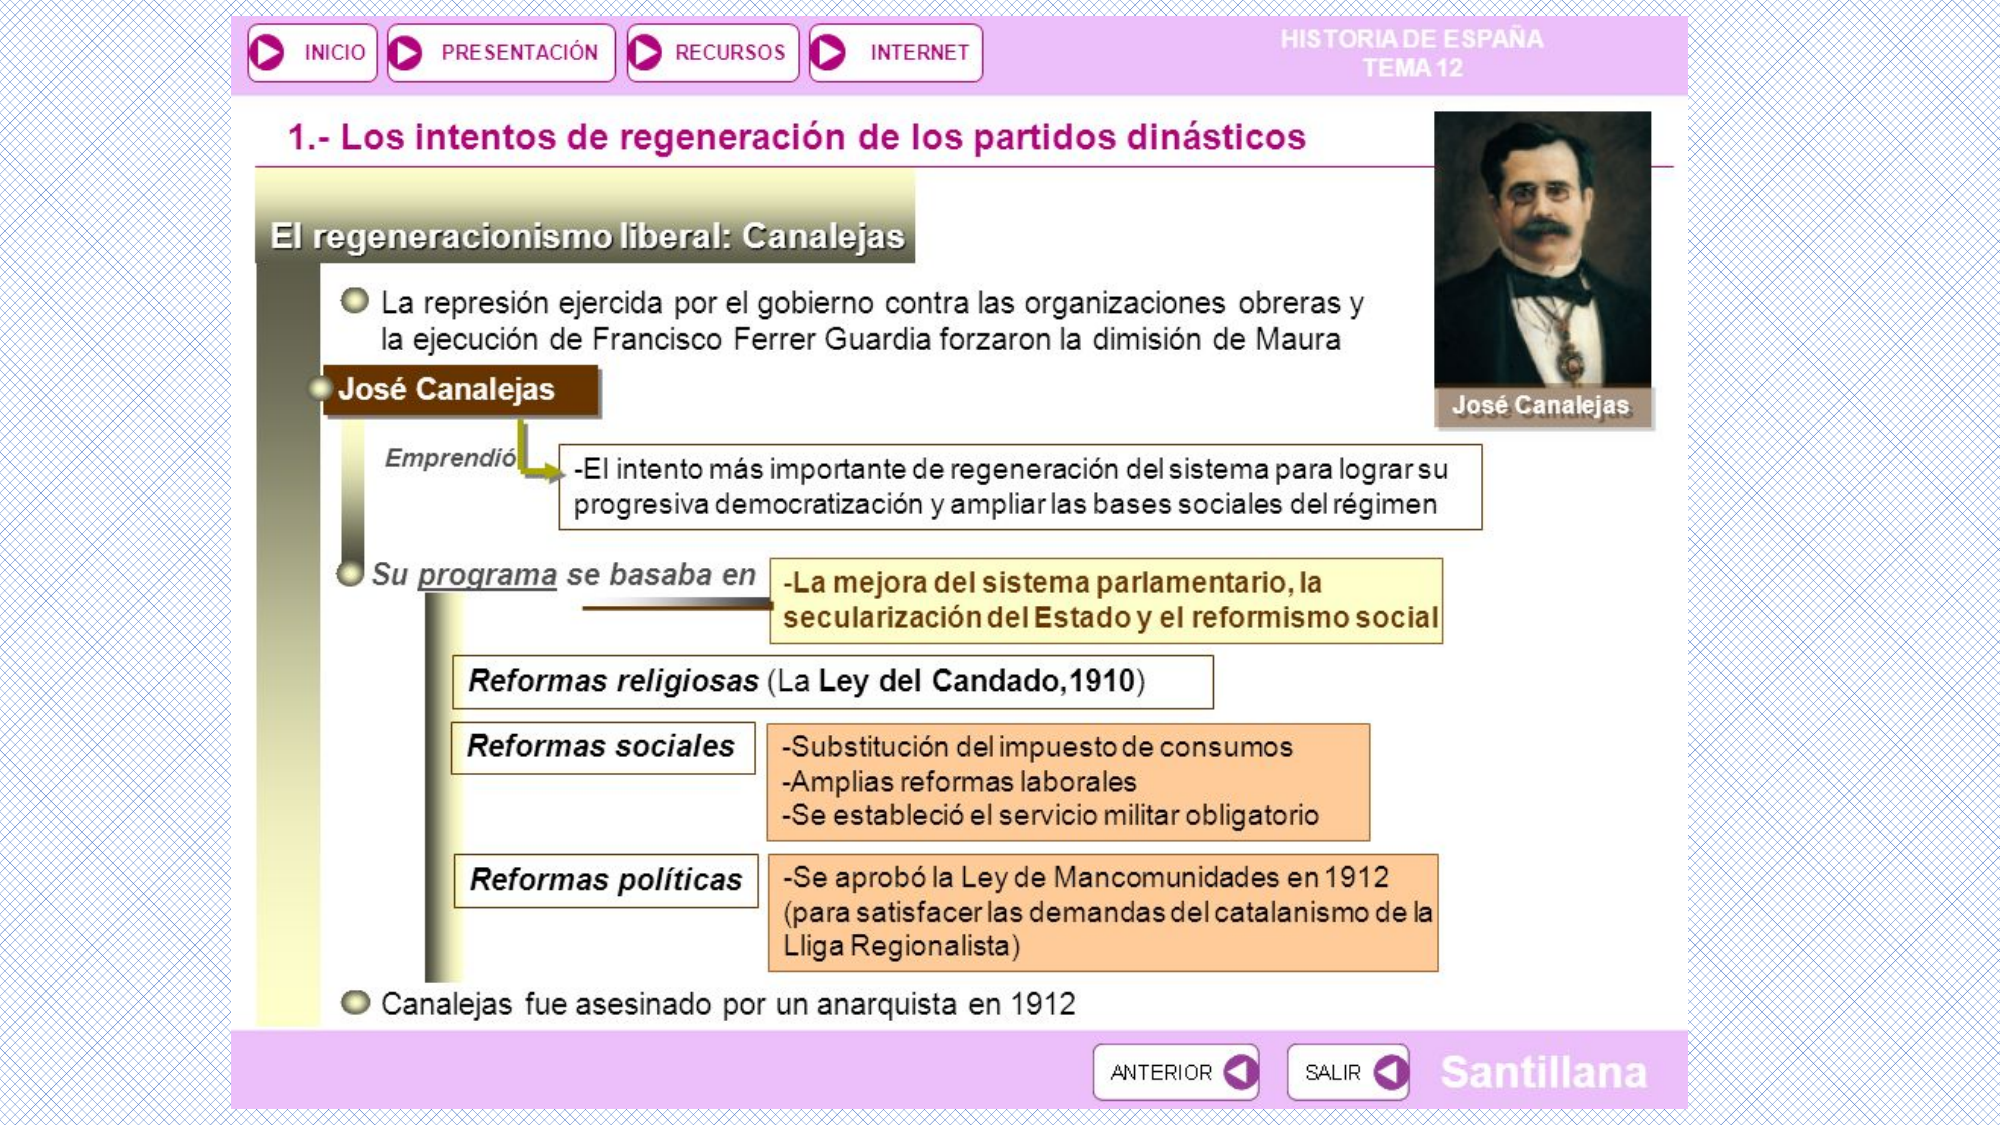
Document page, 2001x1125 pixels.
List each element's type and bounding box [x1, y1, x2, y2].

list [231, 16, 1688, 1109]
